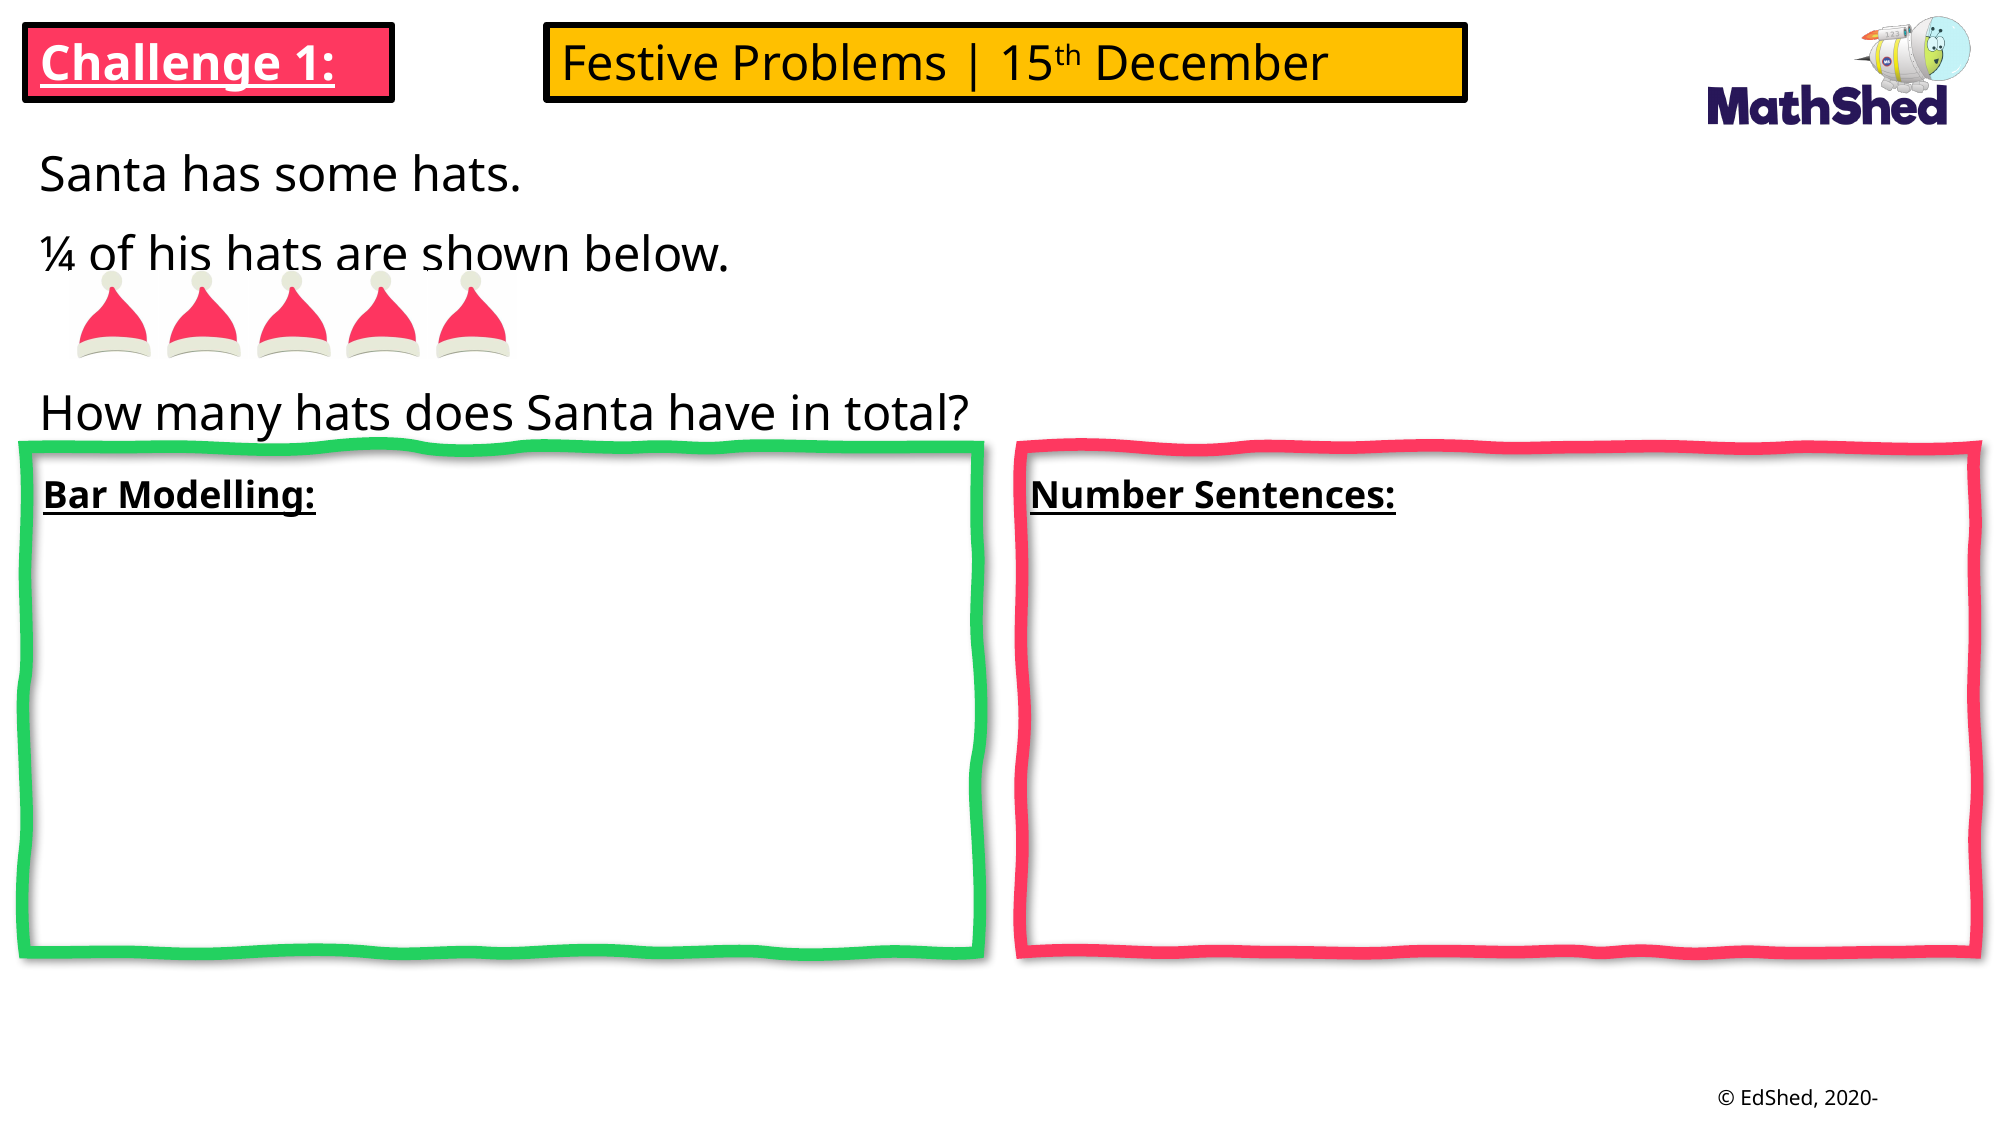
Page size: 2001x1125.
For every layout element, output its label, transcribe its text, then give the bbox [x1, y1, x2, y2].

text_box Bar Modelling: [27, 464, 331, 524]
text_box [21, 442, 983, 956]
picture [428, 270, 517, 359]
text_box Santa has some hats. ¼ of his hats are shown below. How many hats does Santa have in total? [24, 136, 1843, 451]
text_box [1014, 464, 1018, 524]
picture [69, 270, 158, 359]
text_box [1018, 443, 1979, 955]
picture [249, 270, 427, 359]
text_box Challenge 1: [24, 24, 393, 100]
text_box © EdShed, 2020- [1702, 1077, 2000, 1123]
picture [1708, 0, 1975, 125]
subtitle Festive Problems | 15th December [546, 24, 1465, 100]
picture [159, 270, 248, 359]
